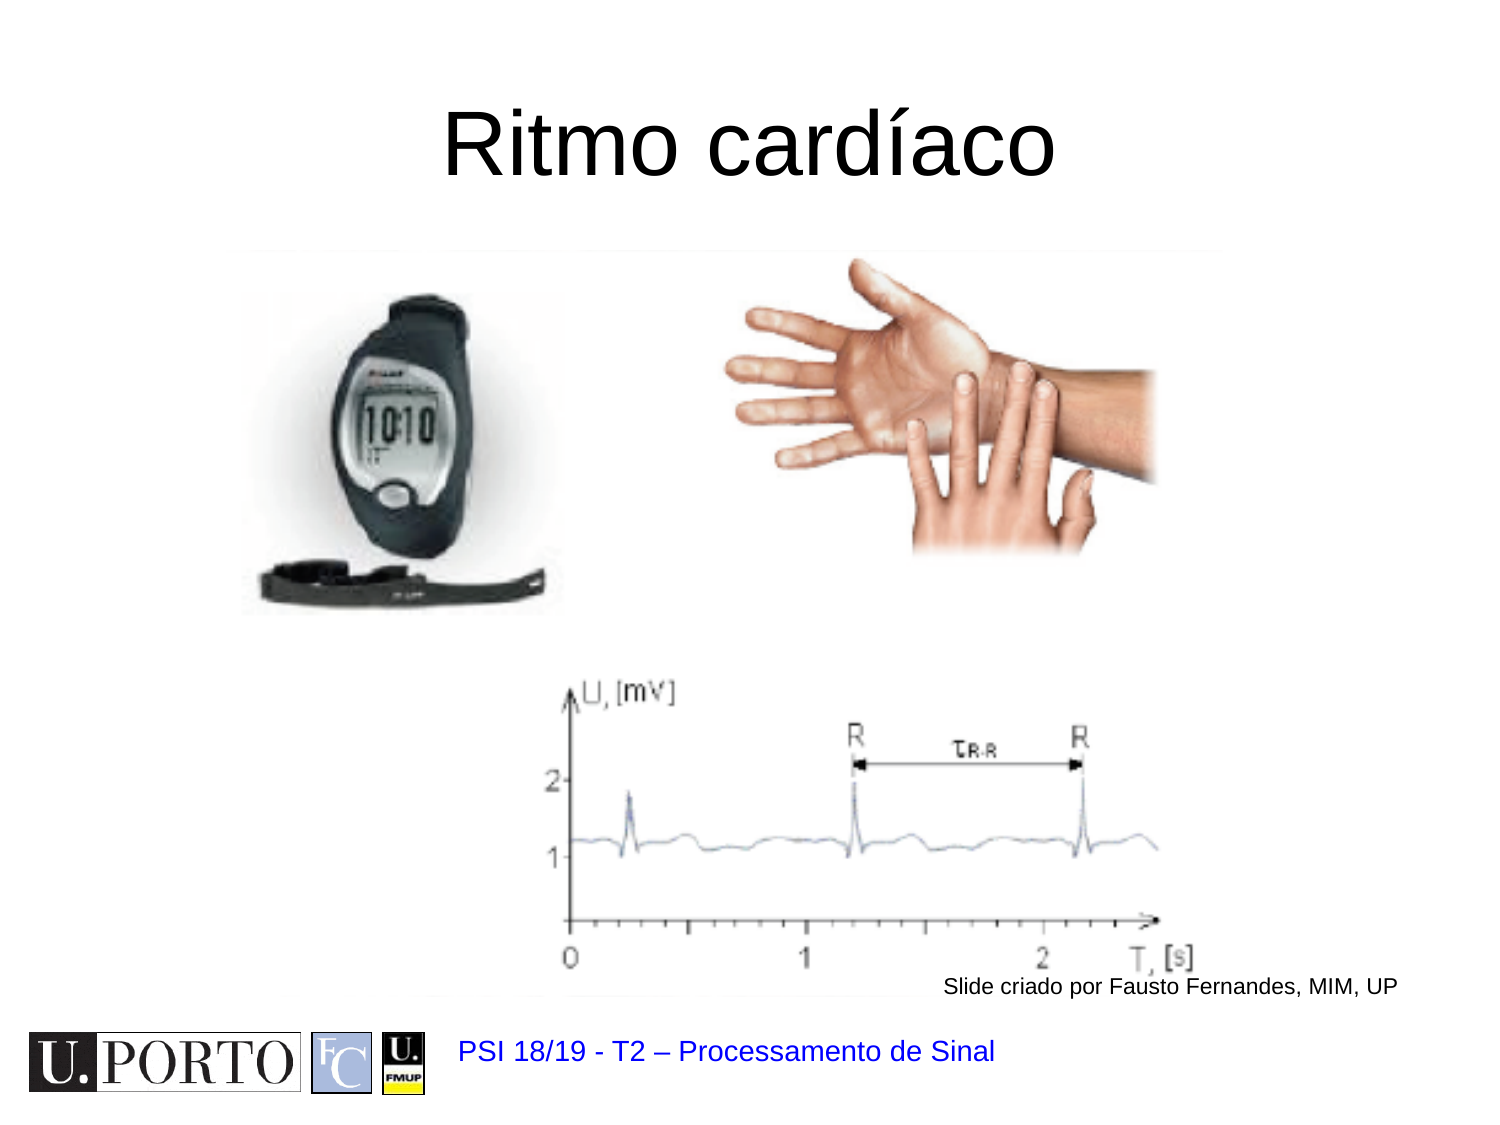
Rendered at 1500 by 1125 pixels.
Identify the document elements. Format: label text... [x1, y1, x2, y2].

picture [220, 249, 1223, 997]
picture [384, 1033, 423, 1094]
picture [313, 1033, 371, 1092]
picture [29, 1032, 301, 1092]
text_box Slide criado por Fausto Fernandes, MIM, UP [928, 964, 1414, 1007]
footer PSI 18/19 - T2 – Processamento de Sinal [442, 1024, 1306, 1103]
title Ritmo cardíaco [74, 44, 1426, 233]
